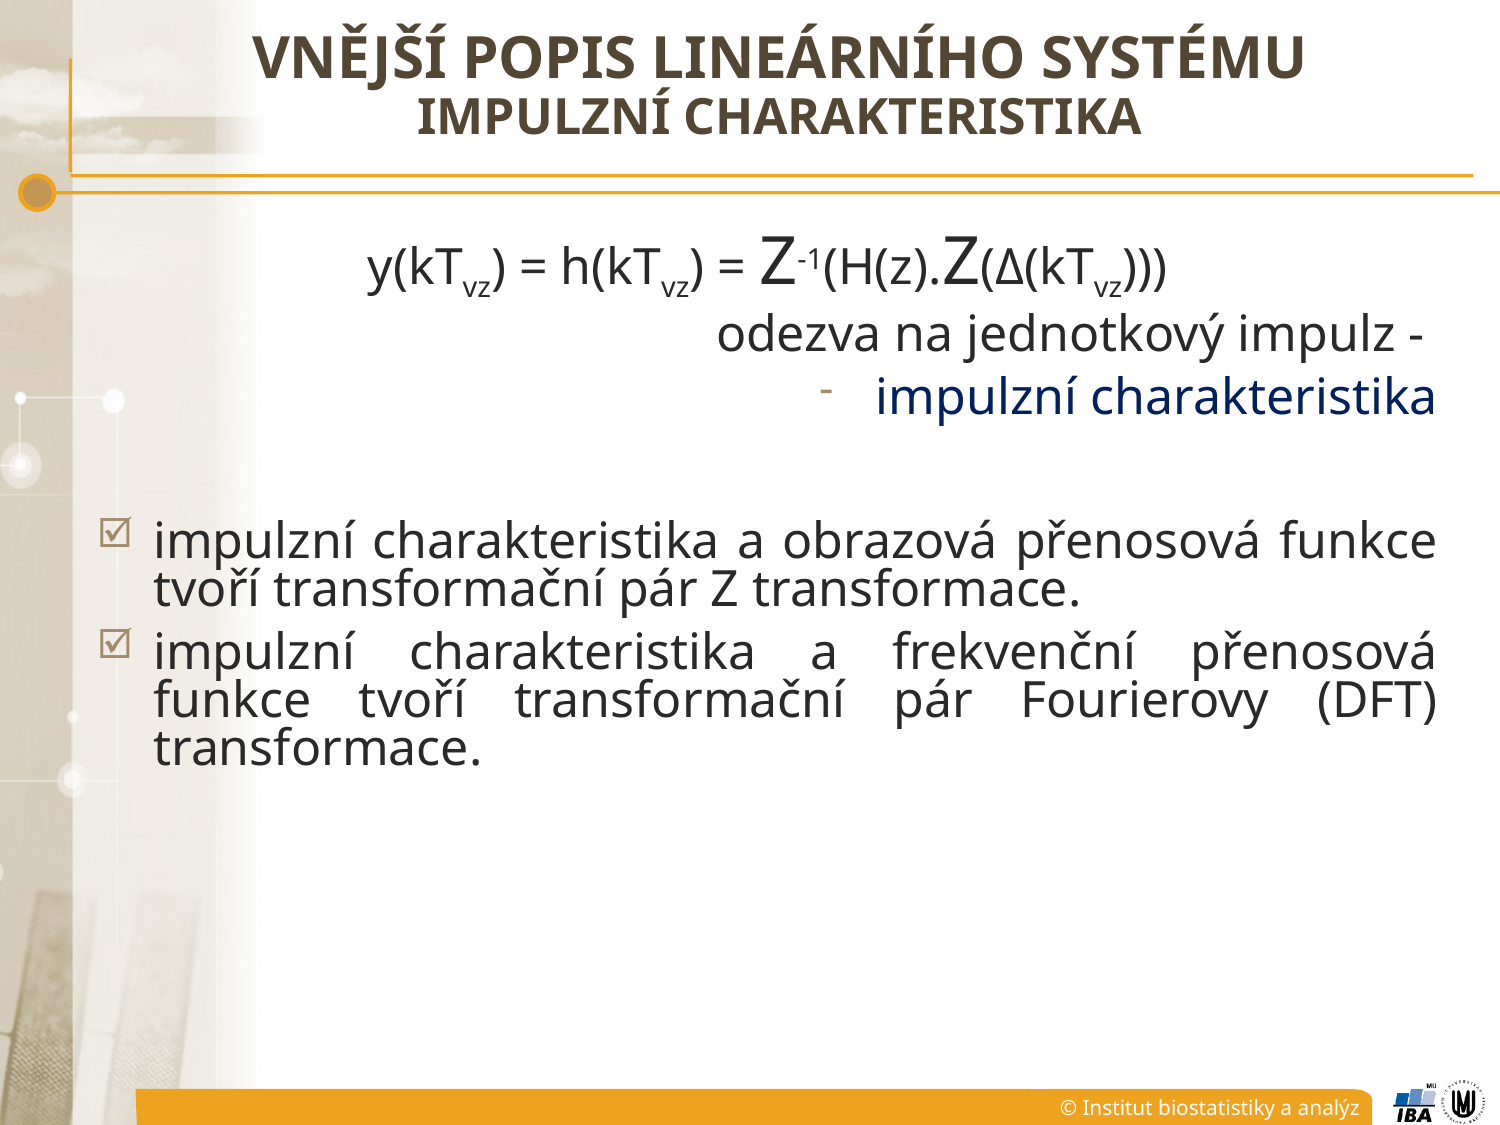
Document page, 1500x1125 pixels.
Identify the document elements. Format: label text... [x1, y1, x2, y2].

picture [1441, 1080, 1485, 1124]
title Vnější popis lineárního systému impulzní charakteristika [82, 9, 1477, 165]
list y(kTvz) = h(kTvz) = Z-1(H(z).Z(Δ(kTvz))) odezva na jednotkový impulz - impulzní charakteristika impulzní charakteristika a obrazová přenosová funkce tvoří transformační pár Z transformace. impulzní charakteristika a frekvenční přenosová funkce tvoří transformační pár Fourierovy (DFT) transformace. [82, 222, 1454, 1008]
picture [0, 0, 278, 1125]
picture [1393, 1083, 1436, 1122]
